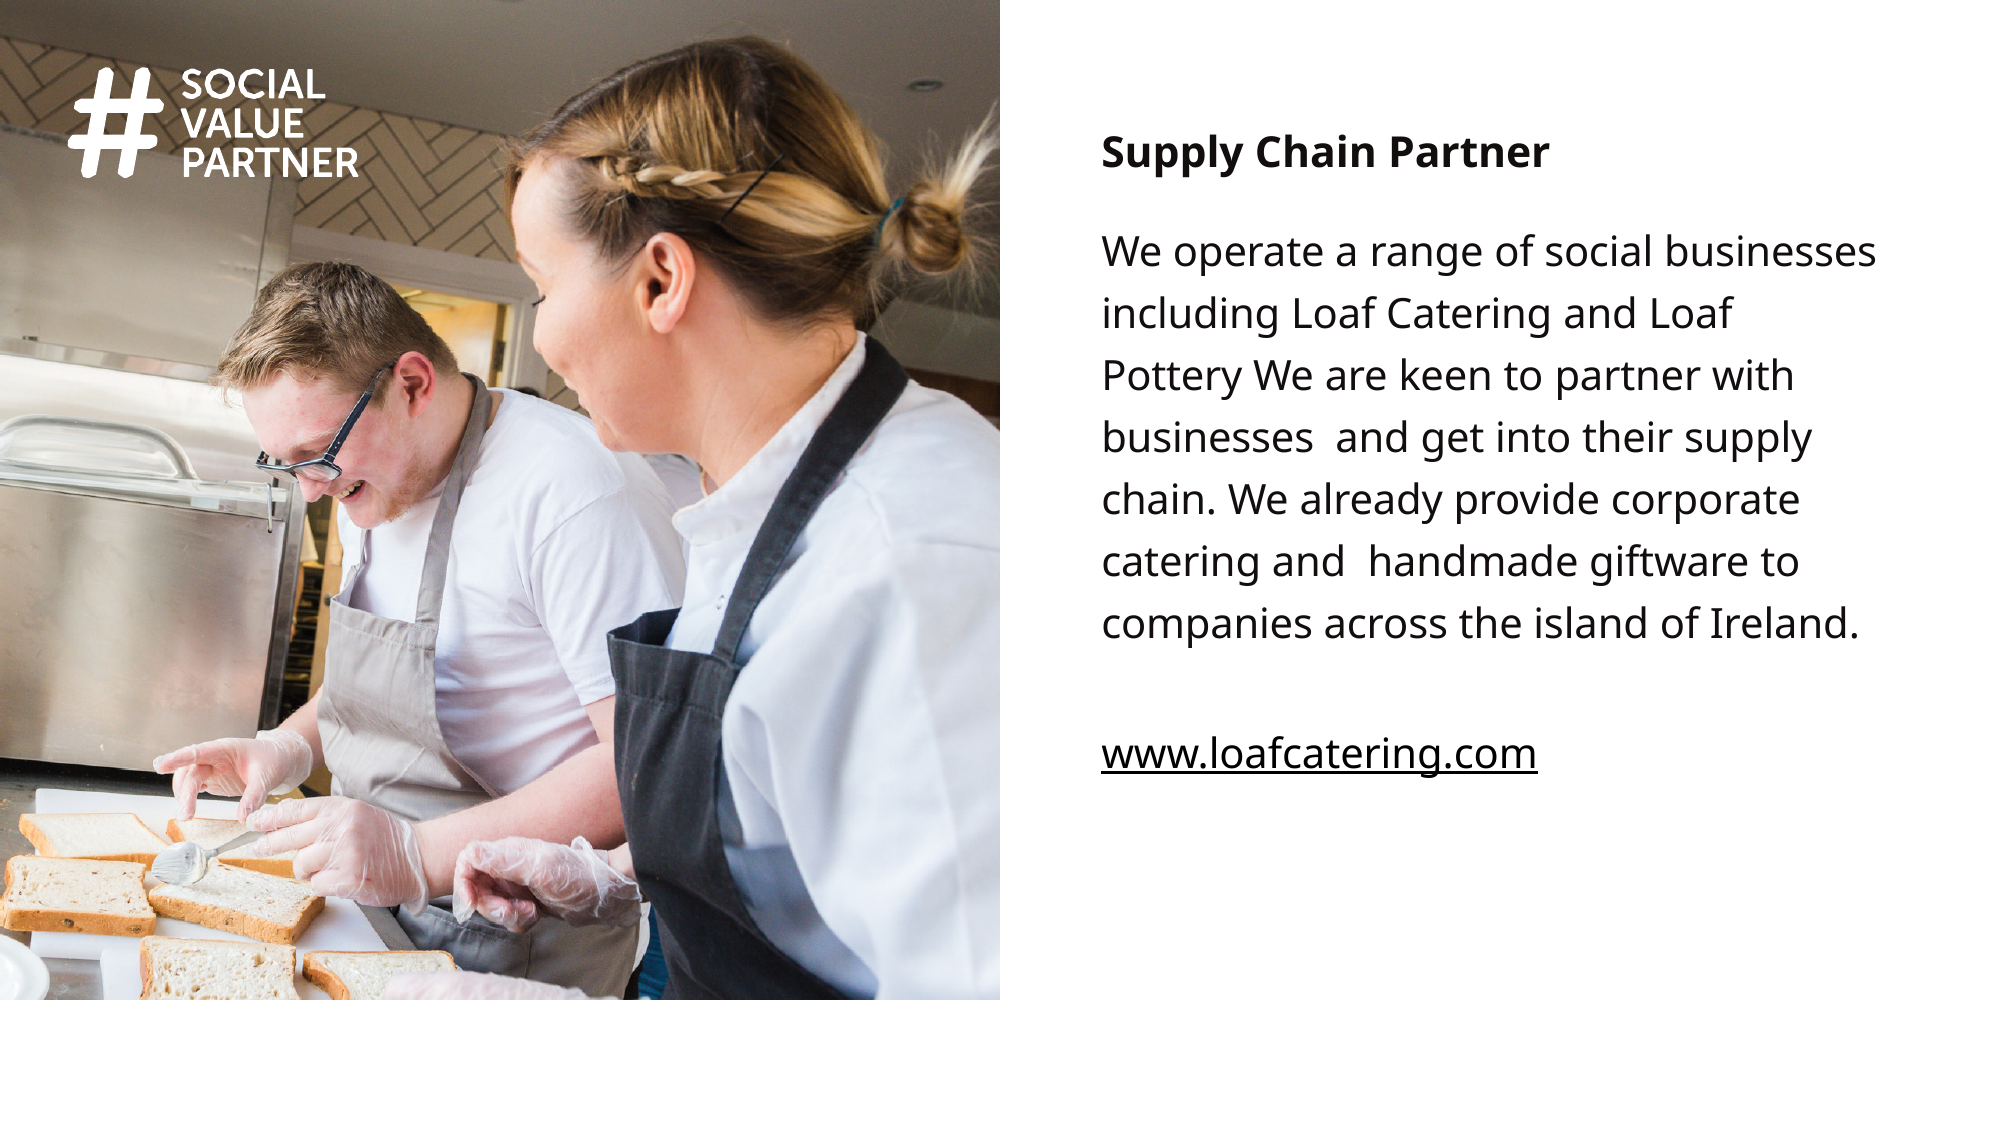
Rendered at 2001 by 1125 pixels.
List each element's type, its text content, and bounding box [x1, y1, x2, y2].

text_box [0, 0, 1001, 1001]
text_box We operate a range of social businesses including Loaf Catering and Loaf Pottery We are keen to partner with businesses and get into their supply chain. We already provide corporate catering and handmade giftware to companies across the island of Ireland. www.loafcatering.com [1099, 210, 1890, 899]
title Supply Chain Partner [1099, 122, 1594, 210]
